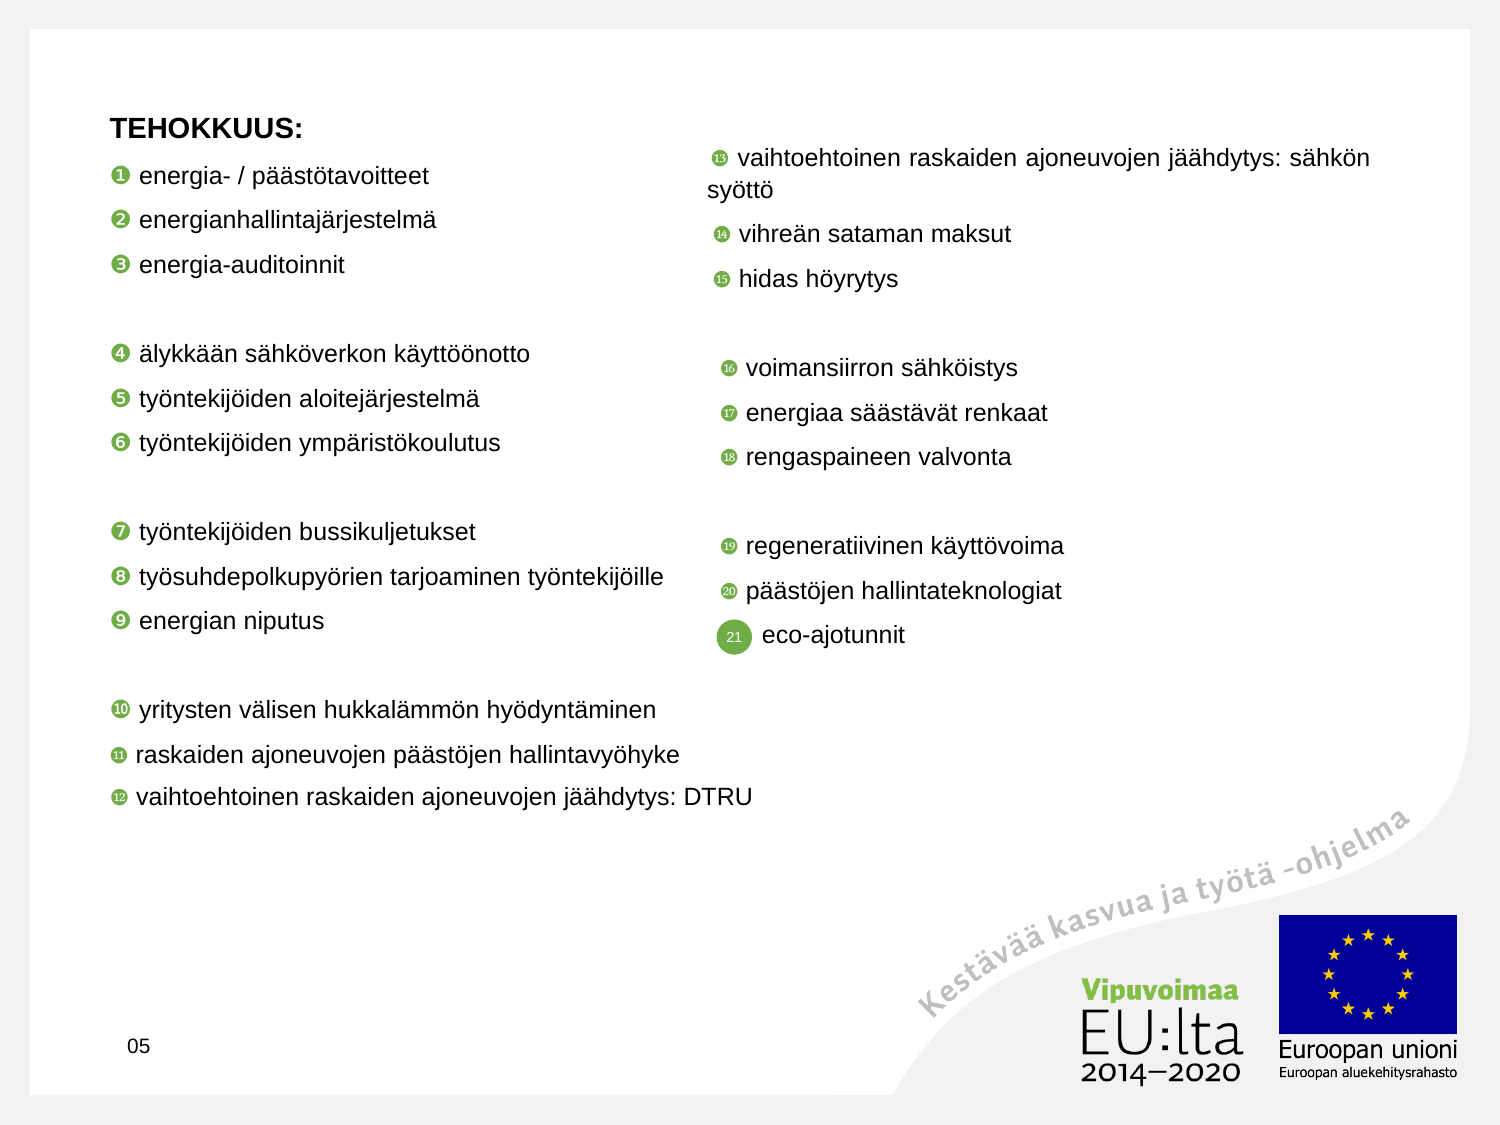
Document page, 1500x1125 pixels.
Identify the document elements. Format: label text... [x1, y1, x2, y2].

picture [0, 0, 1500, 1125]
text_box ⓭ vaihtoehtoinen raskaiden ajoneuvojen jäähdytys: sähkön syöttö ⓮ vihreän sataman maksut ⓯ hidas höyrytys ⓰ voimansiirron sähköistys ⓱ energiaa säästävät renkaat ⓲ rengaspaineen valvonta ⓳ regeneratiivinen käyttövoima ⓴ päästöjen hallintateknologiat eco-ajotunnit [636, 131, 1387, 656]
slide_number 05 [112, 1023, 152, 1069]
text_box TEHOKKUUS: ❶ energia- / päästötavoitteet ❷ energianhallintajärjestelmä ❸ energia-auditoinnit ❹ älykkään sähköverkon käyttöönotto ❺ työntekijöiden aloitejärjestelmä ❻ työntekijöiden ympäristökoulutus ❼ työntekijöiden bussikuljetukset ❽ työsuhdepolkupyörien tarjoaminen työntekijöille ❾ energian niputus ❿ yritysten välisen hukkalämmön hyödyntäminen ⓫ raskaiden ajoneuvojen päästöjen hallintavyöhyke ⓬ vaihtoehtoinen raskaiden ajoneuvojen jäähdytys: DTRU [81, 100, 821, 879]
